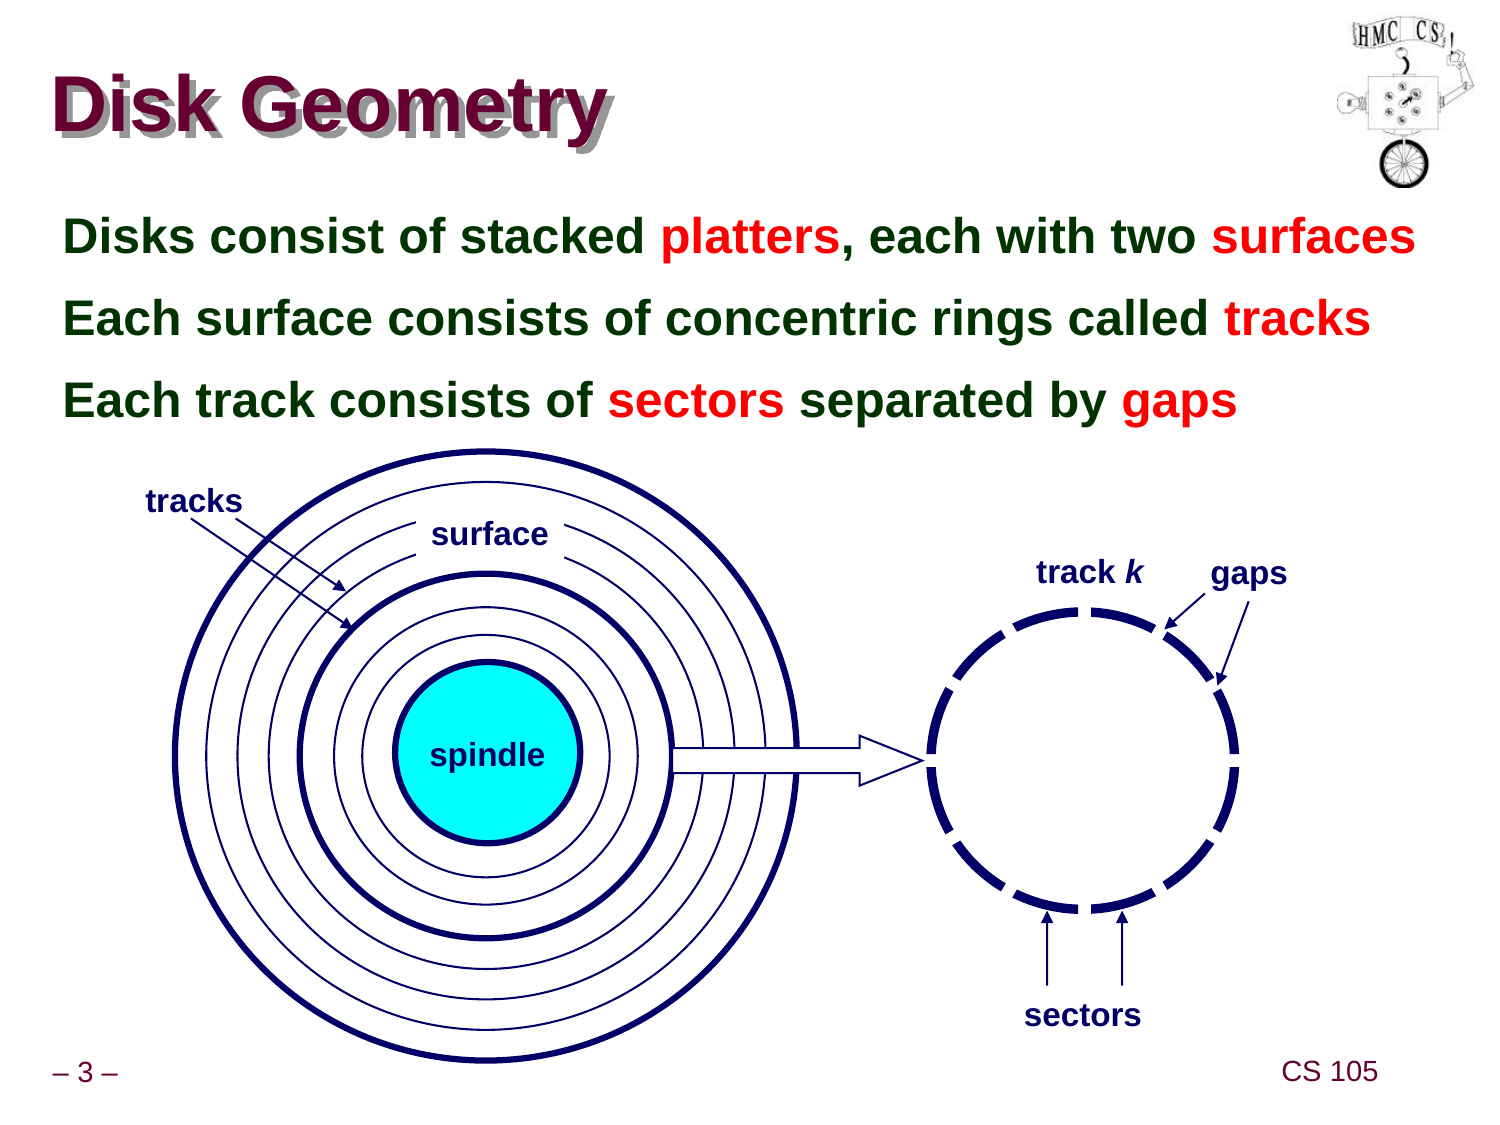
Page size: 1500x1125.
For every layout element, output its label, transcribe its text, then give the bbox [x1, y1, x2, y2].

text_box [174, 559, 797, 1061]
text_box [327, 554, 704, 748]
text_box gaps [1195, 543, 1303, 599]
text_box [249, 540, 292, 575]
text_box tracks [130, 471, 259, 526]
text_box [1085, 602, 1260, 755]
text_box [268, 612, 703, 969]
text_box [301, 575, 346, 610]
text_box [909, 773, 1085, 919]
text_box spindle [395, 662, 581, 844]
text_box surface [416, 505, 565, 560]
text_box [565, 525, 735, 748]
title Disk Geometry [50, 37, 1275, 175]
list Disks consist of stacked platters, each with two surfaces Each surface consists of concentric rings called tracks Each track consists of sectors separated by gaps [47, 200, 1450, 1058]
text_box [201, 526, 354, 630]
text_box [672, 735, 904, 786]
text_box [246, 526, 347, 592]
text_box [1088, 755, 1260, 919]
text_box [299, 573, 672, 939]
text_box [294, 481, 766, 748]
text_box [237, 594, 734, 1000]
text_box track k [1021, 542, 1159, 598]
text_box [275, 557, 319, 592]
picture [1337, 12, 1474, 188]
text_box [362, 634, 610, 878]
text_box [320, 522, 416, 591]
text_box [267, 451, 797, 748]
text_box [206, 577, 765, 1030]
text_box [909, 602, 1085, 766]
text_box sectors [1009, 985, 1158, 1041]
